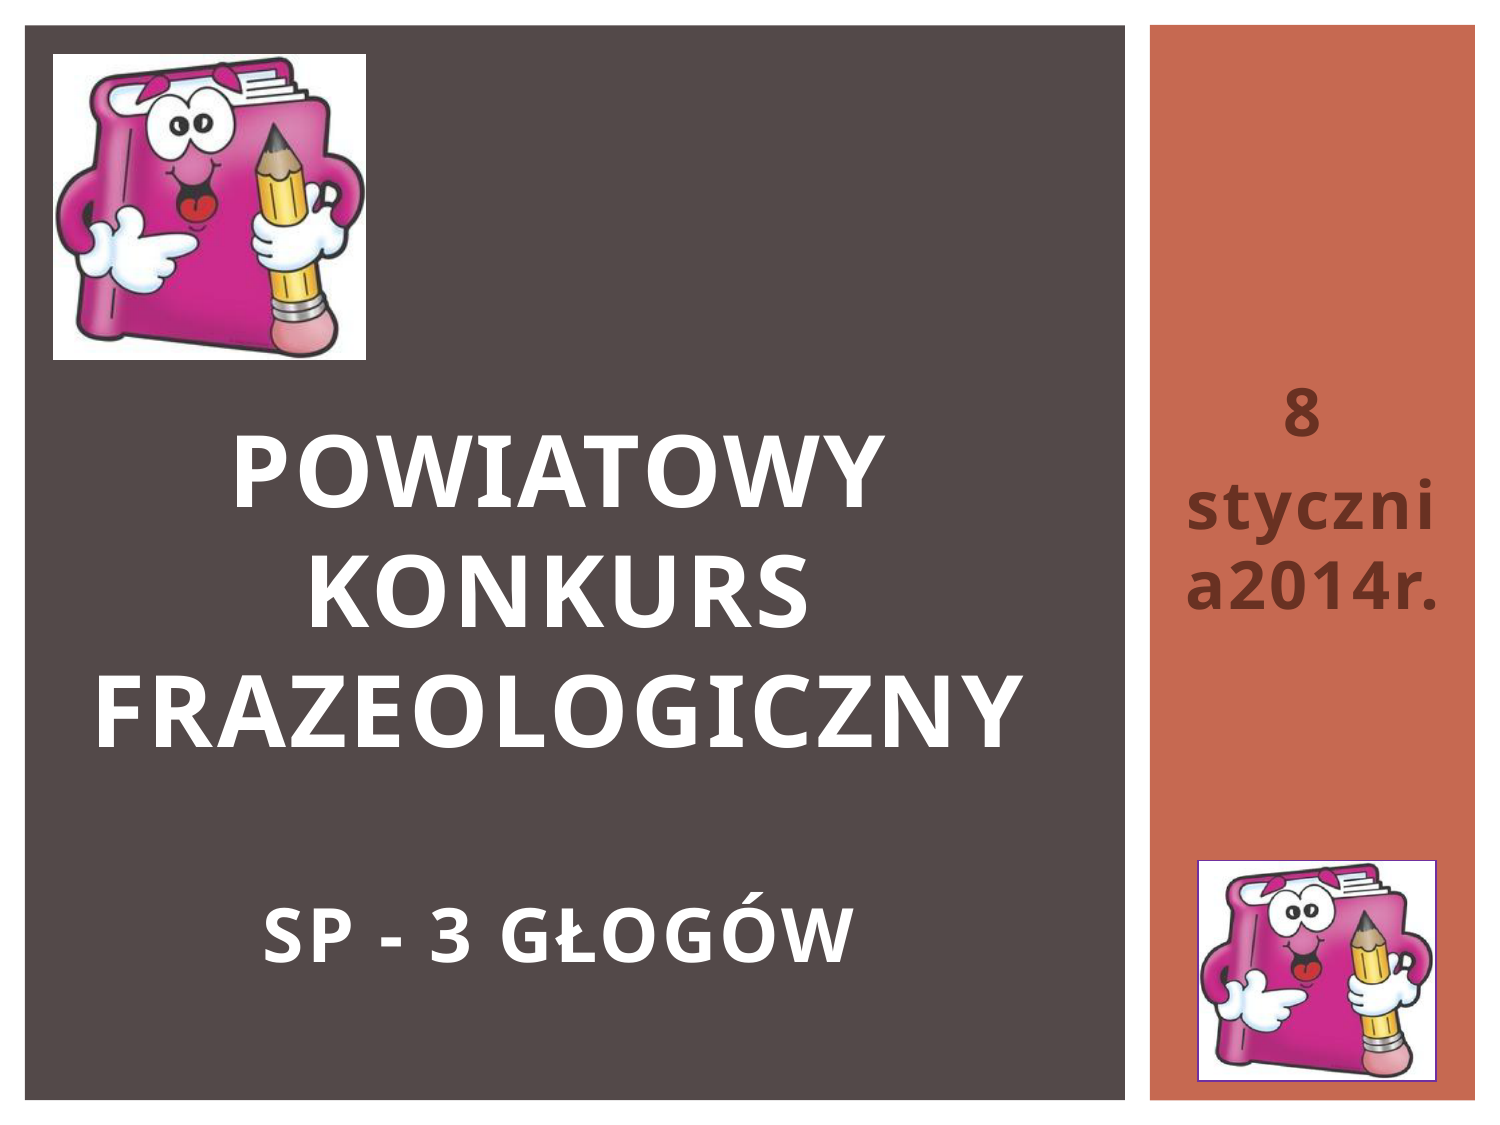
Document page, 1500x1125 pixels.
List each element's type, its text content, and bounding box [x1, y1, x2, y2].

picture [1198, 861, 1436, 1081]
title Powiatowy Konkurs Frazeologiczny sp - 3 Głogów [37, 420, 1081, 965]
picture [52, 54, 367, 360]
subtitle 8 stycznia2014r. [1149, 359, 1475, 634]
